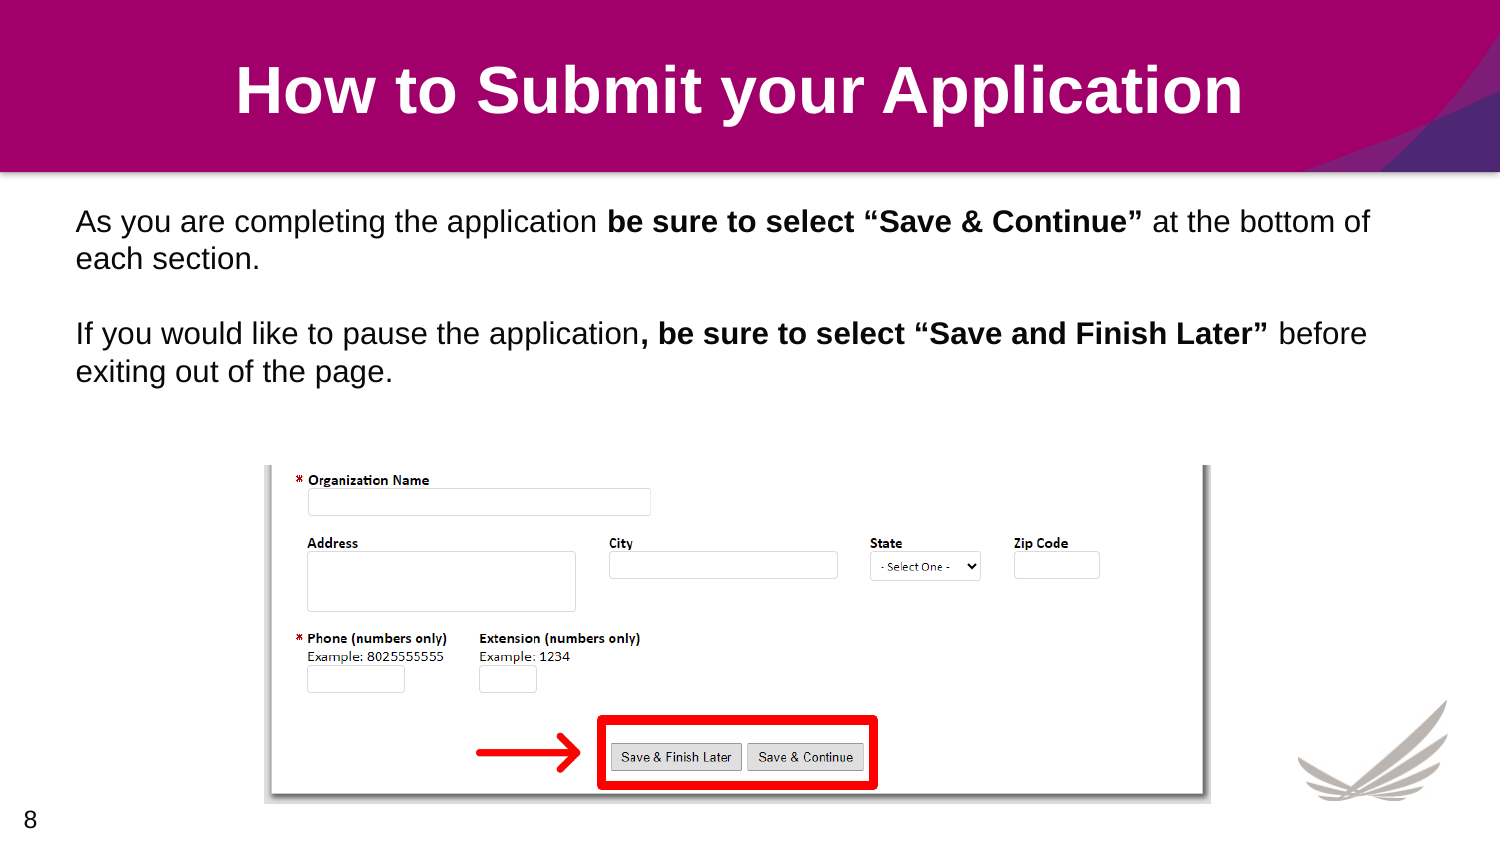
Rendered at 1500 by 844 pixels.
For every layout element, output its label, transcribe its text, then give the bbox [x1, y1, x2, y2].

picture [1298, 700, 1448, 801]
list As you are completing the application be sure to select “Save & Continue” at the bottom of each section. If you would like to pause the application, be sure to select “Save and Finish Later” before exiting out of the page. [75, 201, 1426, 388]
title How to Submit your Application [74, 12, 1425, 171]
picture [264, 465, 1211, 810]
slide_number 8 [23, 803, 49, 844]
